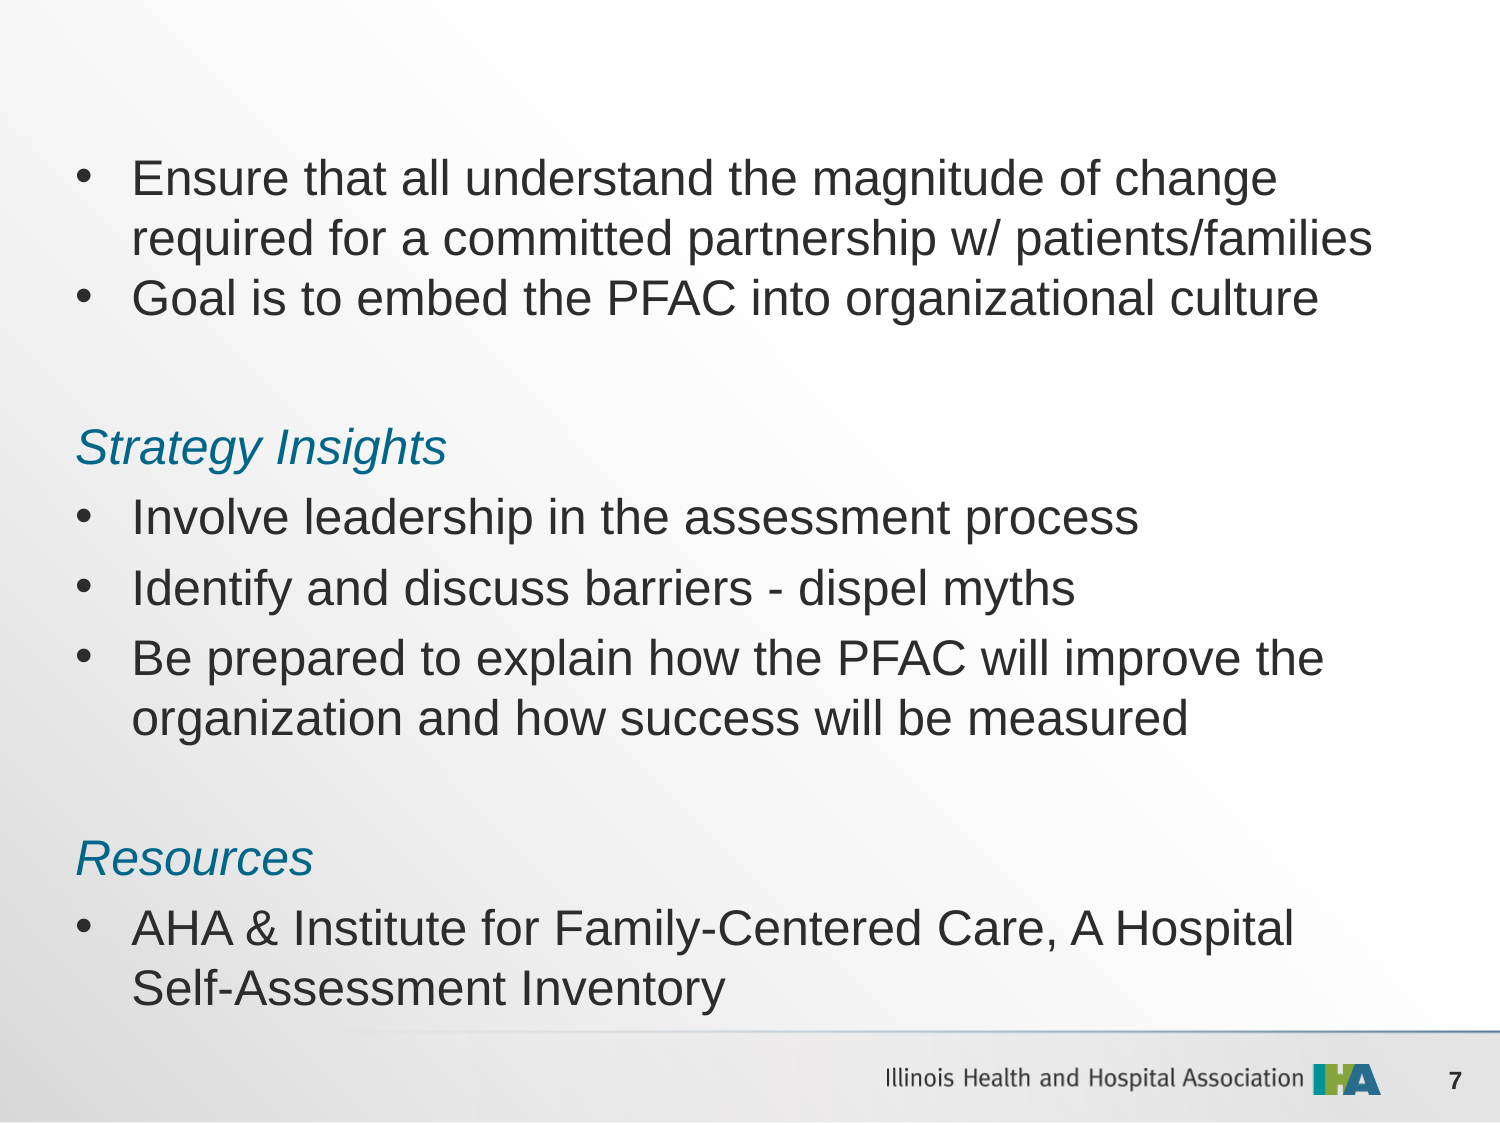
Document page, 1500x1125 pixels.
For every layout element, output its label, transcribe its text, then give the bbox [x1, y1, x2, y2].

picture [0, 0, 1500, 1125]
slide_number 7 [1380, 1049, 1478, 1110]
list Ensure that all understand the magnitude of change required for a committed partnership w/ patients/families Goal is to embed the PFAC into organizational culture Strategy Insights Involve leadership in the assessment process Identify and discuss barriers - dispel myths Be prepared to explain how the PFAC will improve the organization and how success will be measured Resources AHA & Institute for Family-Centered Care, A Hospital Self-Assessment Inventory This is a body sub-bullet [58, 138, 1408, 1011]
